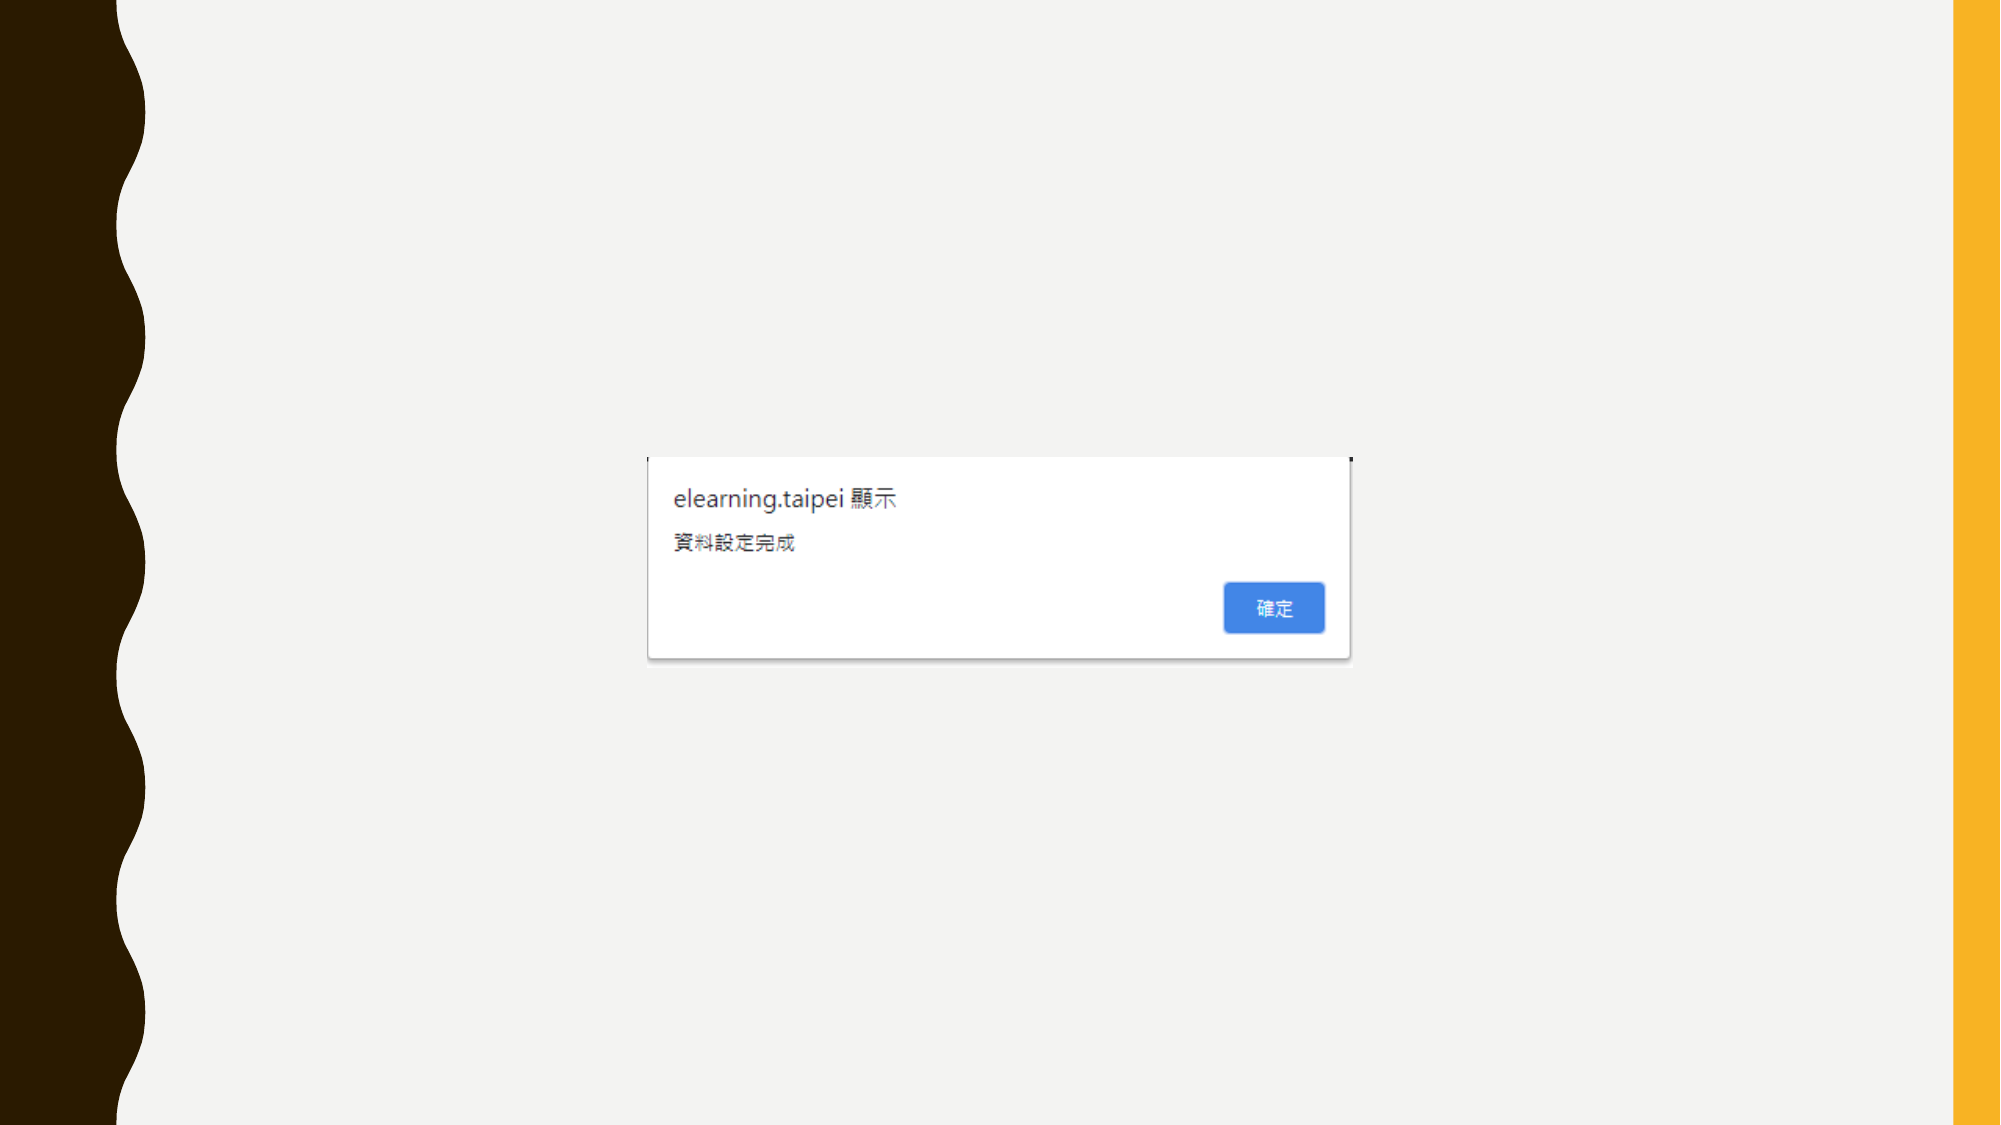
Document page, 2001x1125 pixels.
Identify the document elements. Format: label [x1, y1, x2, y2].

picture [647, 457, 1353, 668]
